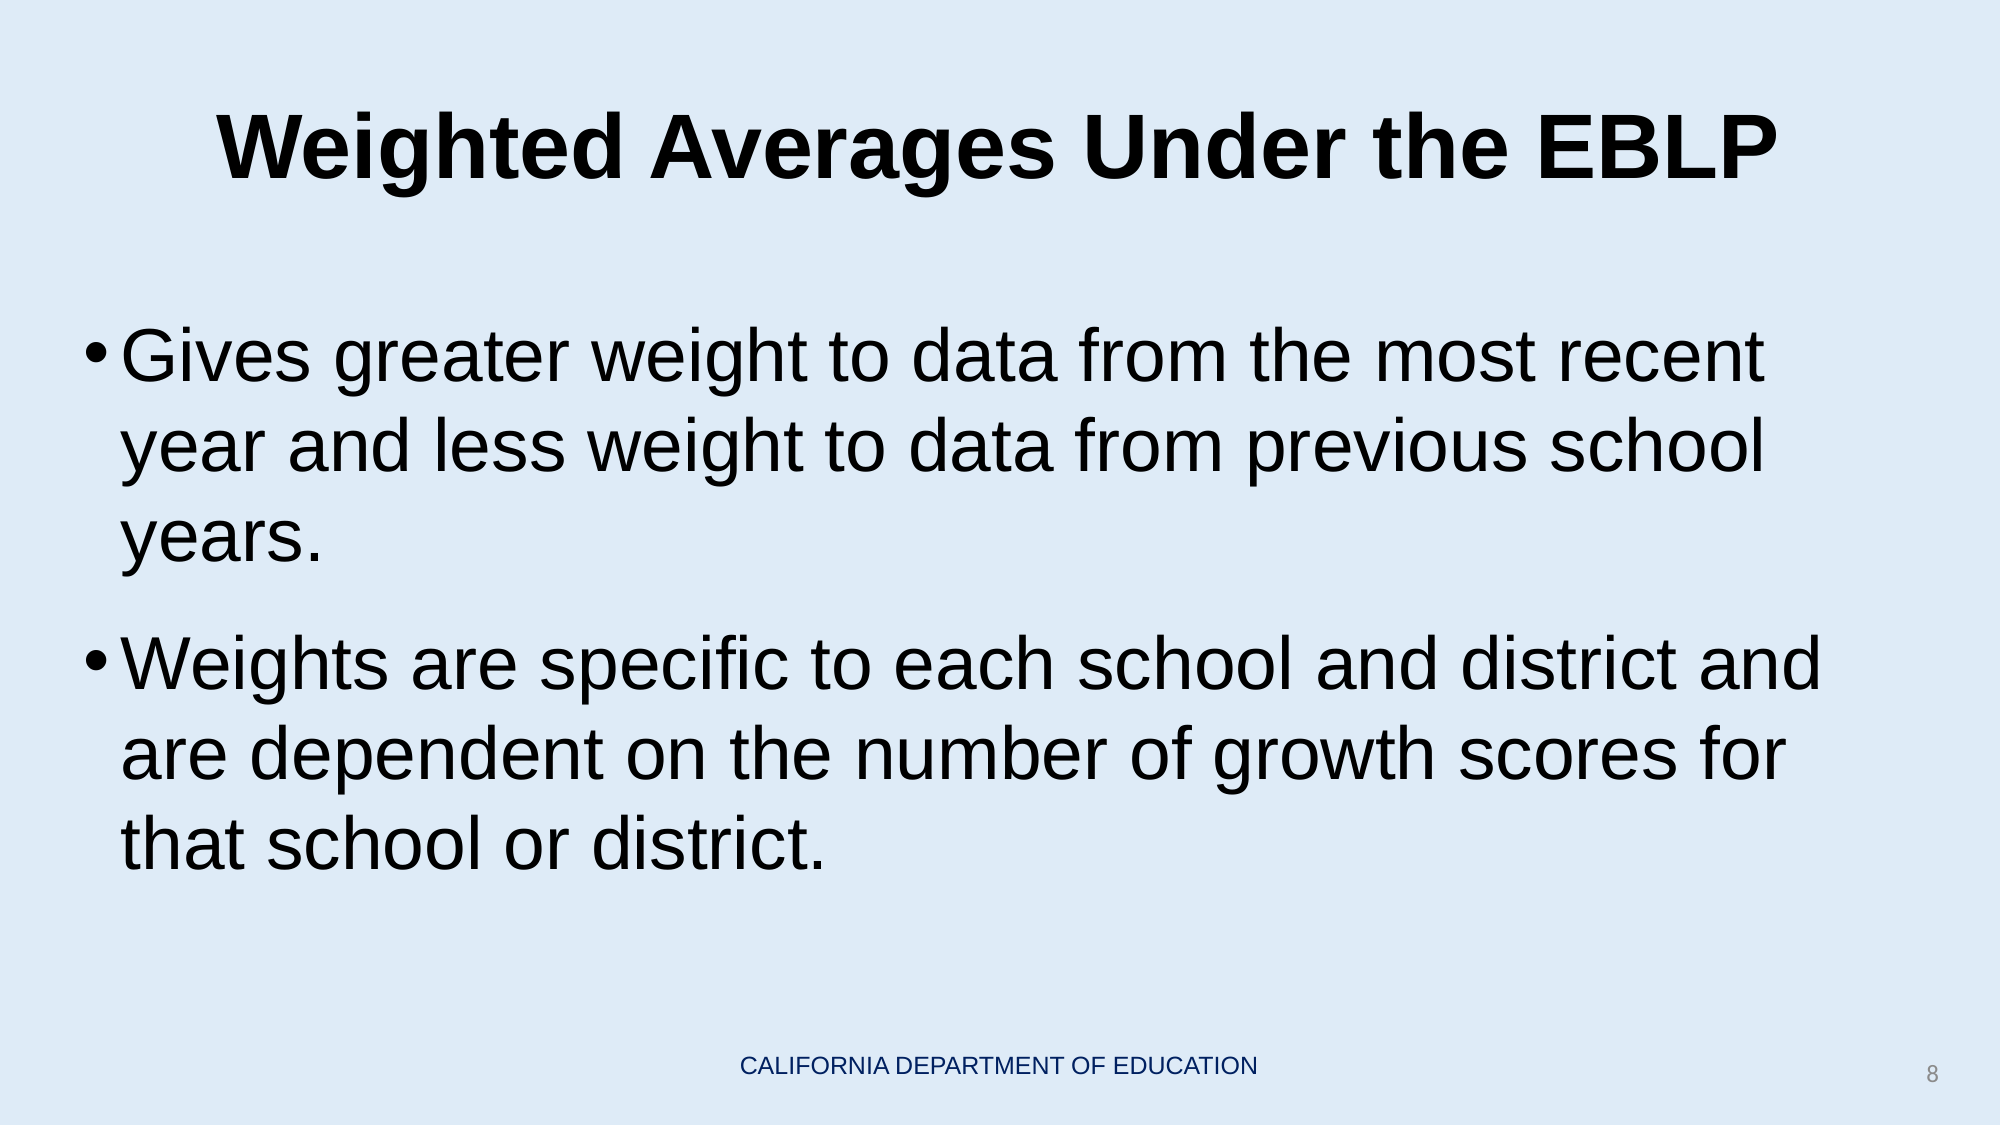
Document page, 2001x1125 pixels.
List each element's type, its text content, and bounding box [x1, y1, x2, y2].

slide_number 8 [1504, 1042, 1954, 1103]
title Weighted Averages Under the EBLP [68, 27, 1931, 271]
list Gives greater weight to data from the most recent year and less weight to data from previous school years. Weights are specific to each school and district and are dependent on the number of growth scores for that school or district. [68, 299, 1931, 1014]
